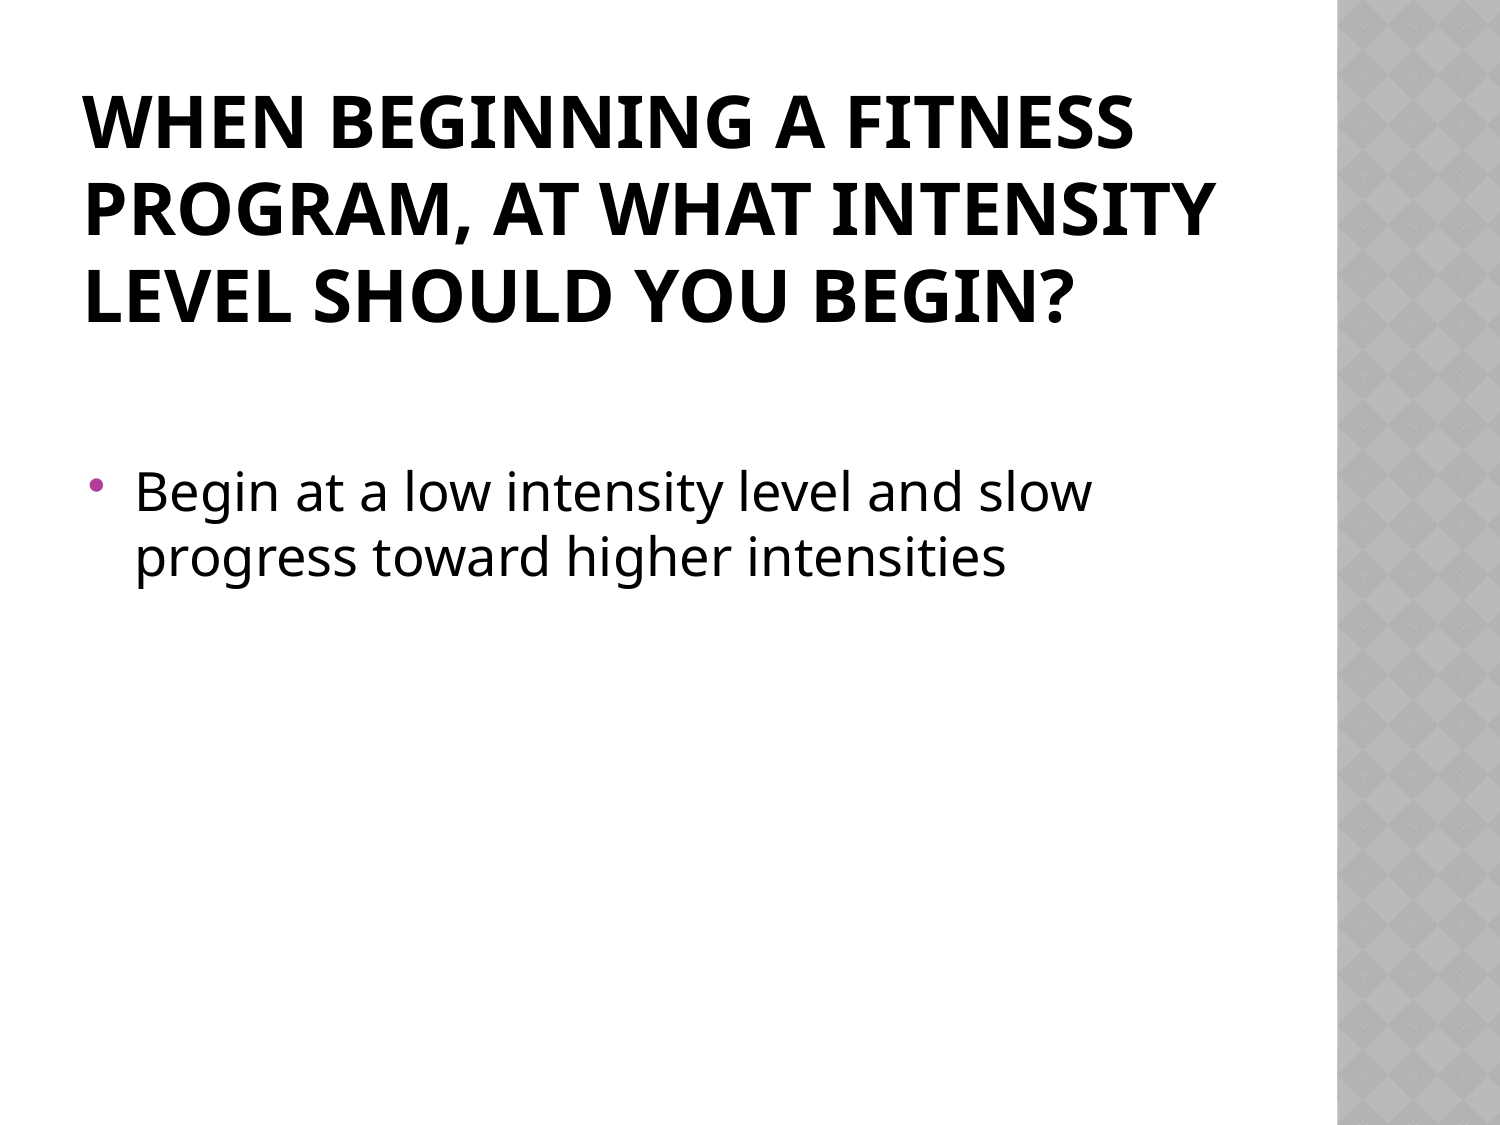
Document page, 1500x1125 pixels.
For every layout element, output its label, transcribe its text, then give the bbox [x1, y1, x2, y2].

title When beginning a fitness program, at what intensity level should you begin? [75, 52, 1263, 338]
list Begin at a low intensity level and slow progress toward higher intensities [75, 450, 1263, 1059]
